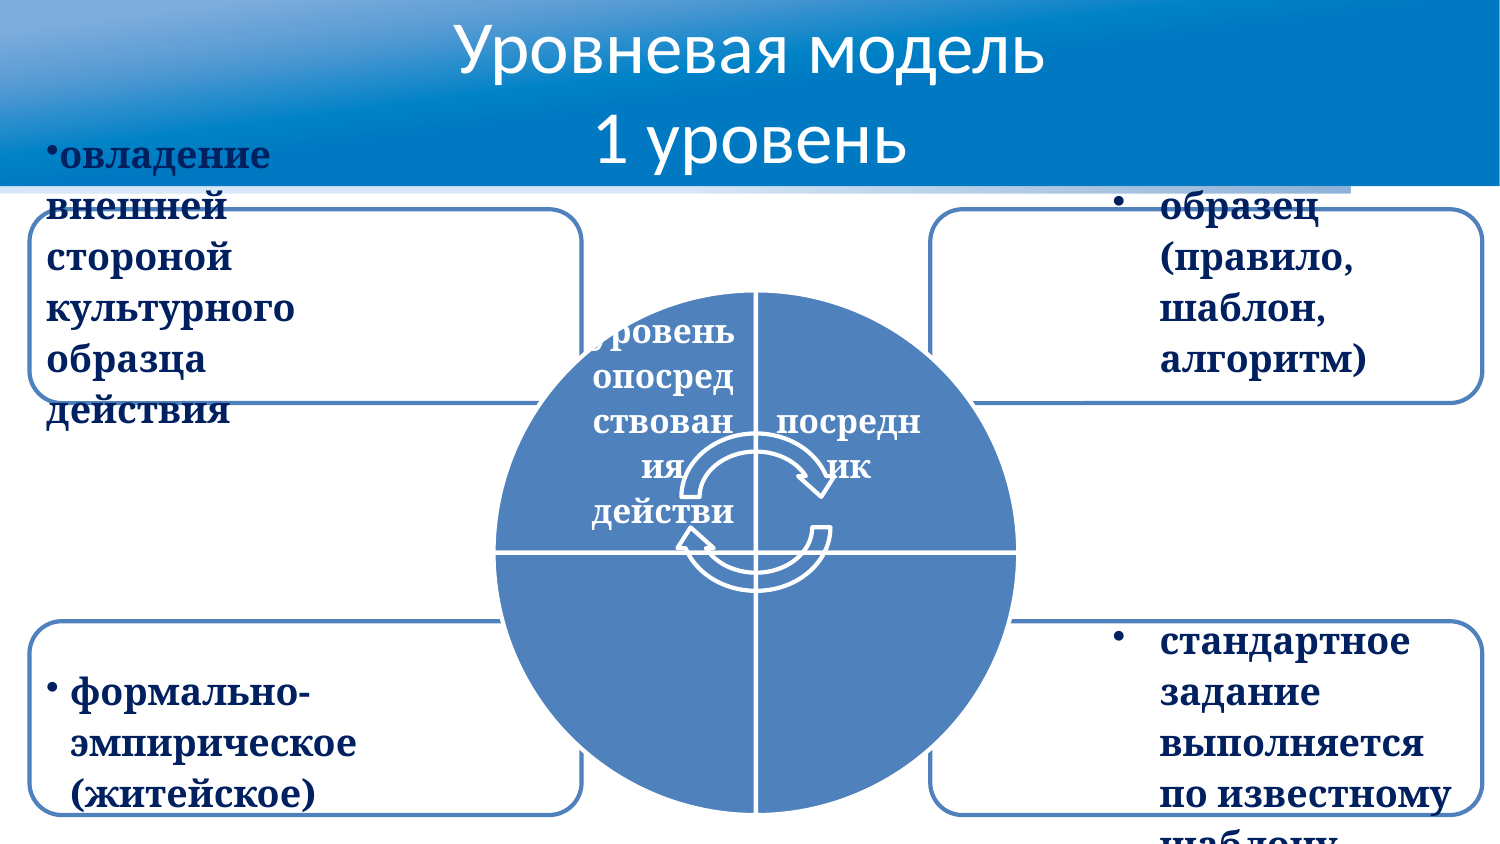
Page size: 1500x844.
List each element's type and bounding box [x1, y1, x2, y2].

picture [0, 0, 1500, 194]
text_box [29, 208, 1483, 816]
